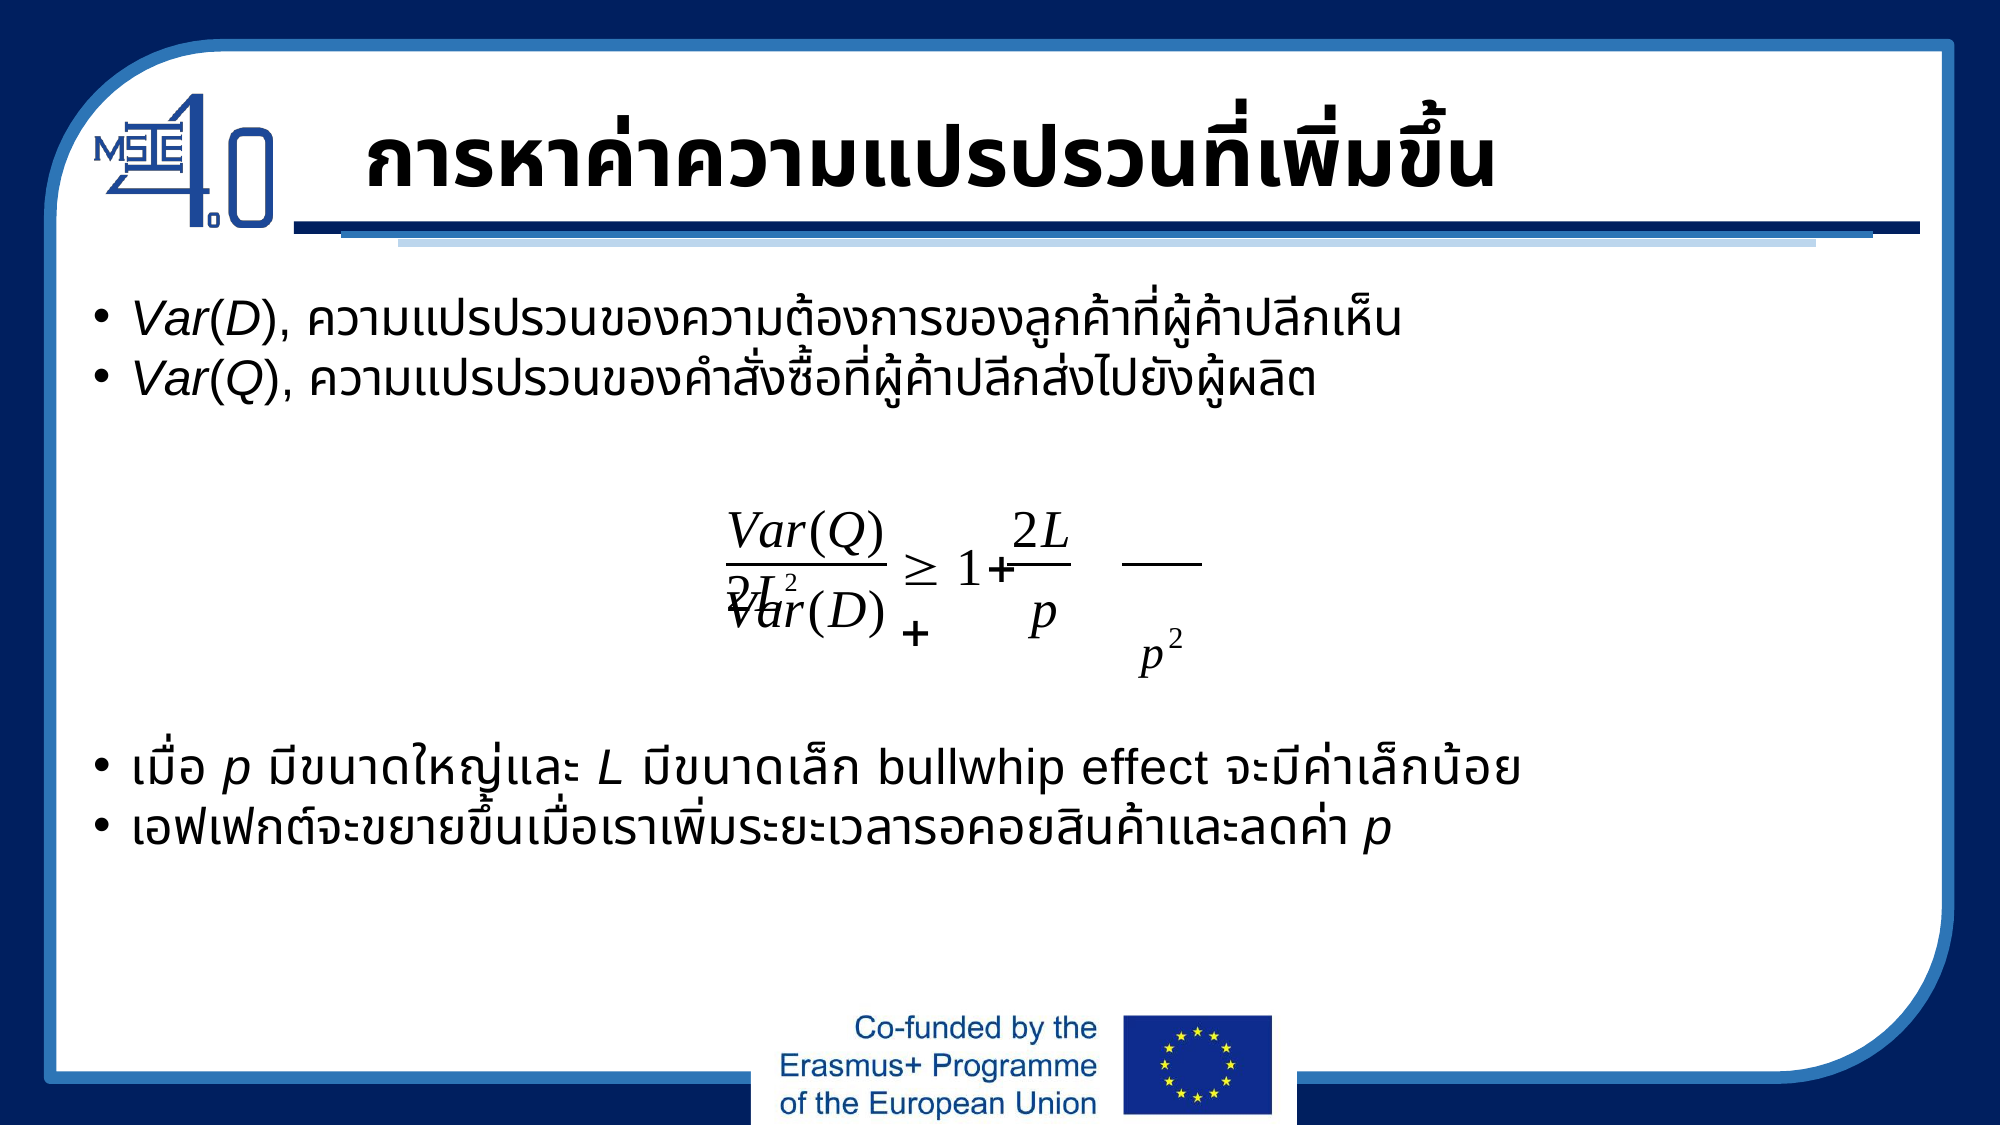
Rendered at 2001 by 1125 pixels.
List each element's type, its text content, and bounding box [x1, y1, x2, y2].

text_box  1  [898, 532, 1114, 660]
text_box Var(Q) 2L 2L2 [723, 494, 1197, 622]
text_box เมื่อ p มีขนาดใหญ่และ L มีขนาดเล็ก bullwhip effect จะมีค่าเล็กน้อย เอฟเฟกต์จะขยายขึ้นเมื่อเราเพิ่มระยะเวลารอคอยสินค้าและลดค่า p [91, 734, 1562, 855]
title การหาค่าความแปรปรวนที่เพิ่มขึ้น [91, 66, 1909, 291]
text_box Var(D) p [722, 574, 1058, 702]
text_box Var(D), ความแปรปรวนของความต้องการของลูกค้าที่ผู้ค้าปลีกเห็น Var(Q), ความแปรปรวนของคำสั่งซื้อที่ผู้ค้าปลีกส่งไปยังผู้ผลิต [90, 285, 1735, 406]
text_box p2 [1138, 568, 1188, 678]
text_box [750, 1003, 1297, 1125]
